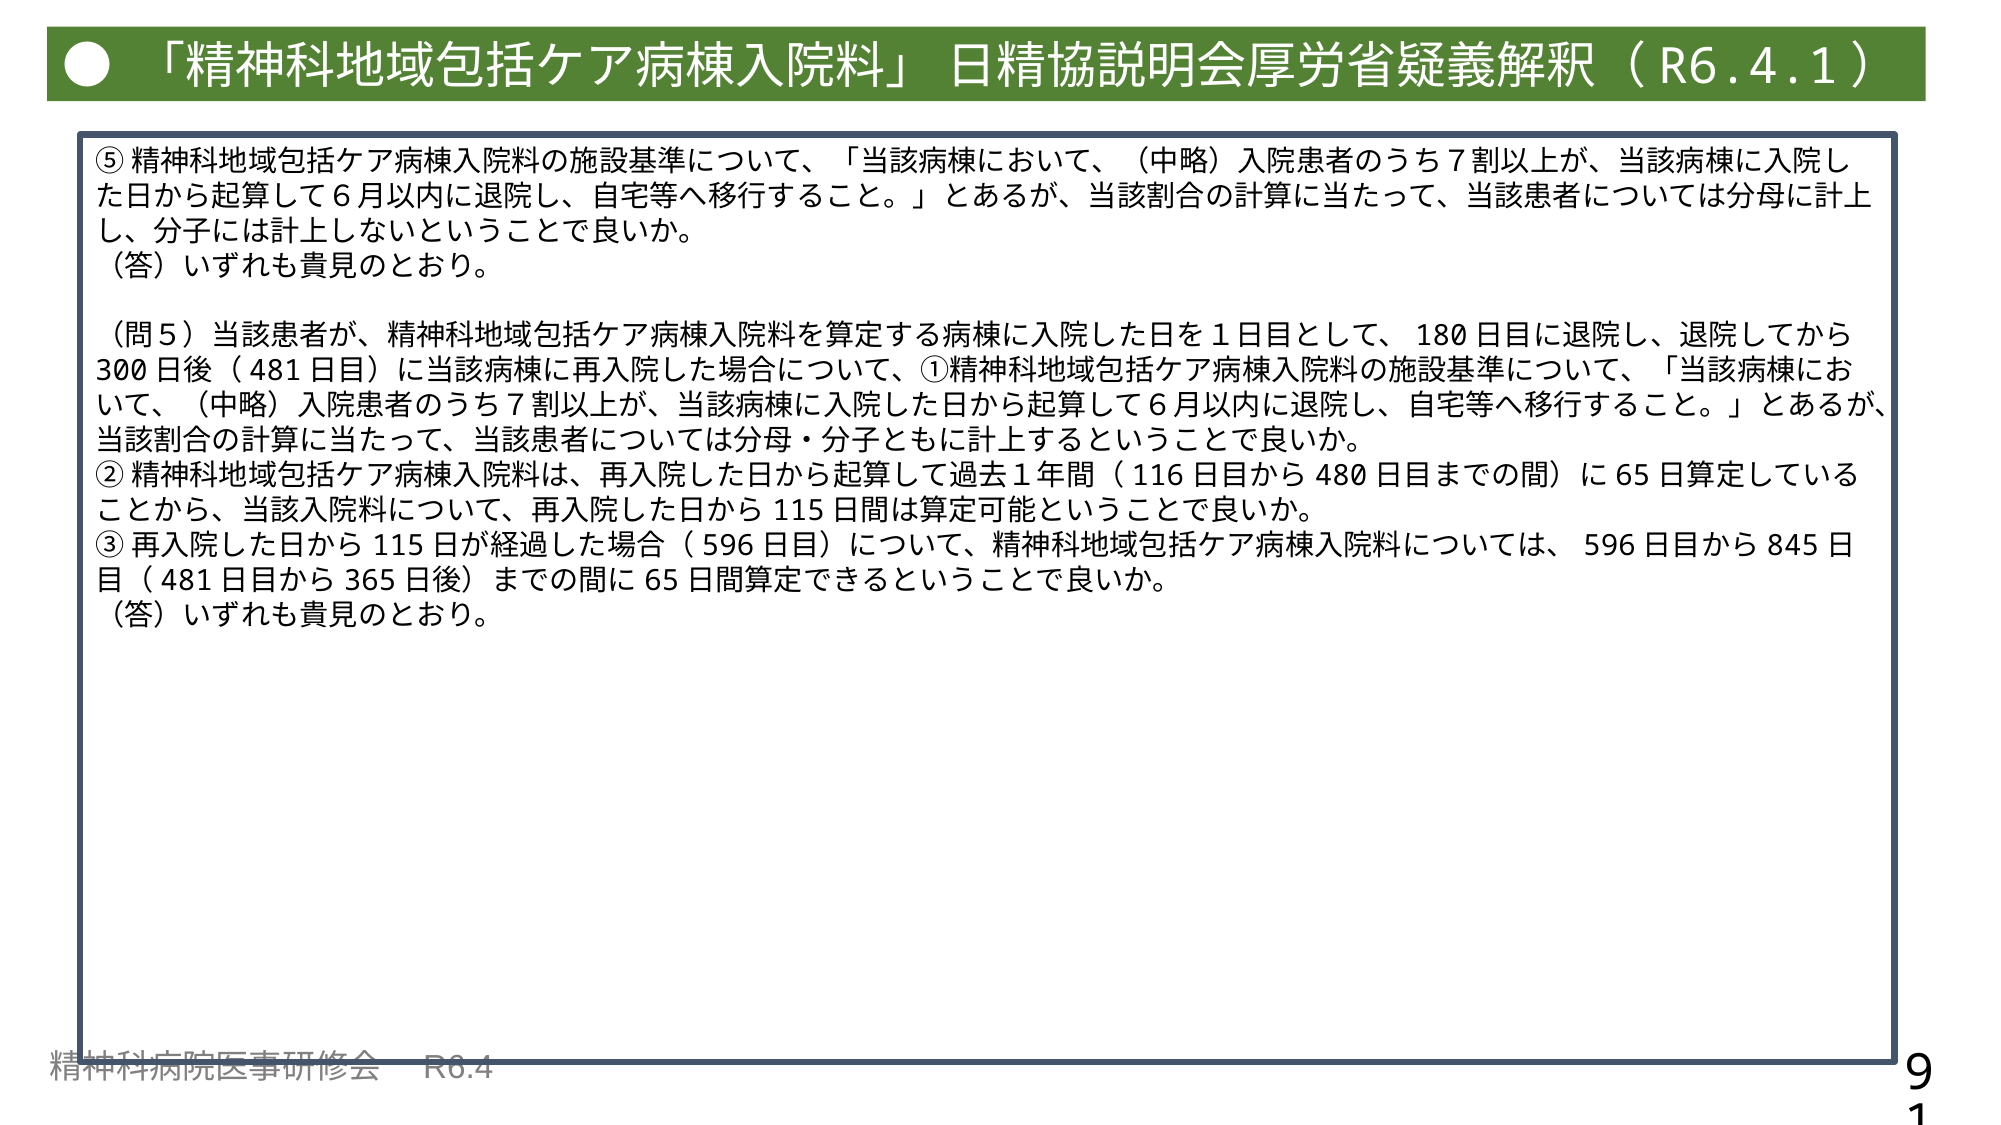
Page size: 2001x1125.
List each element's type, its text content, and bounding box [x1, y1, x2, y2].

subtitle 91 [1889, 1033, 1979, 1093]
text_box ⑤精神科地域包括ケア病棟入院料の施設基準について、「当該病棟において、（中略）入院患者のうち７割以上が、当該病棟に入院した日から起算して６月以内に退院し、自宅等へ移行すること。」とあるが、当該割合の計算に当たって、当該患者については分母に計上し、分子には計上しないということで良いか。 （答）いずれも貴見のとおり。 （問５）当該患者が、精神科地域包括ケア病棟入院料を算定する病棟に入院した日を１日目として、180日目に退院し、退院してから300日後（481日目）に当該病棟に再入院した場合について、①精神科地域包括ケア病棟入院料の施設基準について、「当該病棟において、（中略）入院患者のうち７割以上が、当該病棟に入院した日から起算して６月以内に退院し、自宅等へ移行すること。」とあるが、当該割合の計算に当たって、当該患者については分母・分子ともに計上するということで良いか。 ②精神科地域包括ケア病棟入院料は、再入院した日から起算して過去１年間（116日目から480日目までの間）に65日算定していることから、当該入院料について、再入院した日から115日間は算定可能ということで良いか。 ③再入院した日から115日が経過した場合（596日目）について、精神科地域包括ケア病棟入院料については、596日目から845日目（481日目から365日後）までの間に65日間算定できるということで良いか。 （答）いずれも貴見のとおり。 [80, 134, 1895, 1063]
text_box ● 「精神科地域包括ケア病棟入院料」 日精協説明会厚労省疑義解釈（R6.4.1） [47, 26, 1926, 102]
